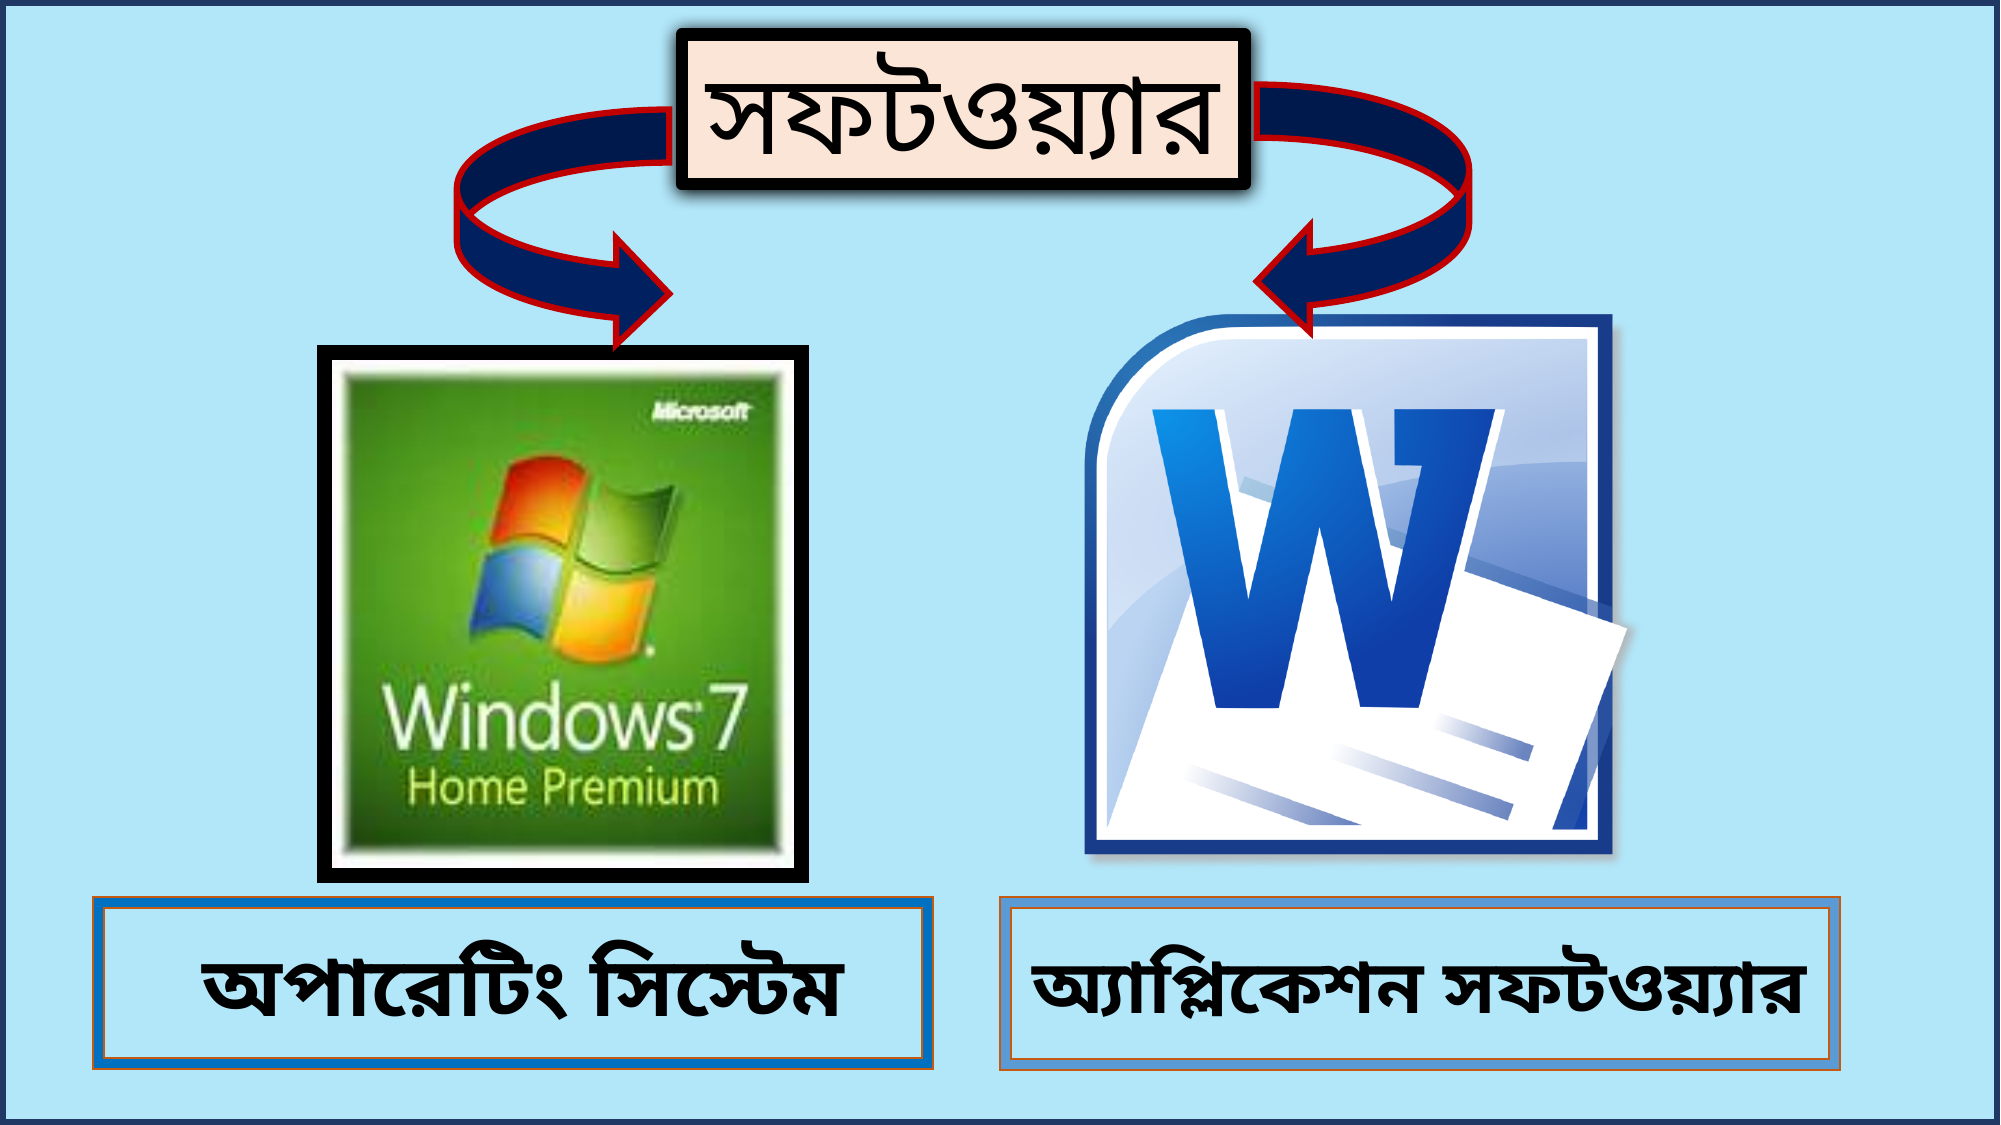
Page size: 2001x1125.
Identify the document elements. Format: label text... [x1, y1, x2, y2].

picture [1081, 309, 1645, 873]
text_box সফটওয়্যার [681, 34, 1245, 185]
picture [331, 359, 795, 869]
text_box [455, 108, 671, 347]
text_box অ্যাপ্লিকেশন সফটওয়্যার [999, 896, 1841, 1071]
text_box [1255, 83, 1471, 309]
text_box অপারেটিং সিস্টেম [92, 896, 934, 1070]
text_box [0, 0, 2000, 1125]
